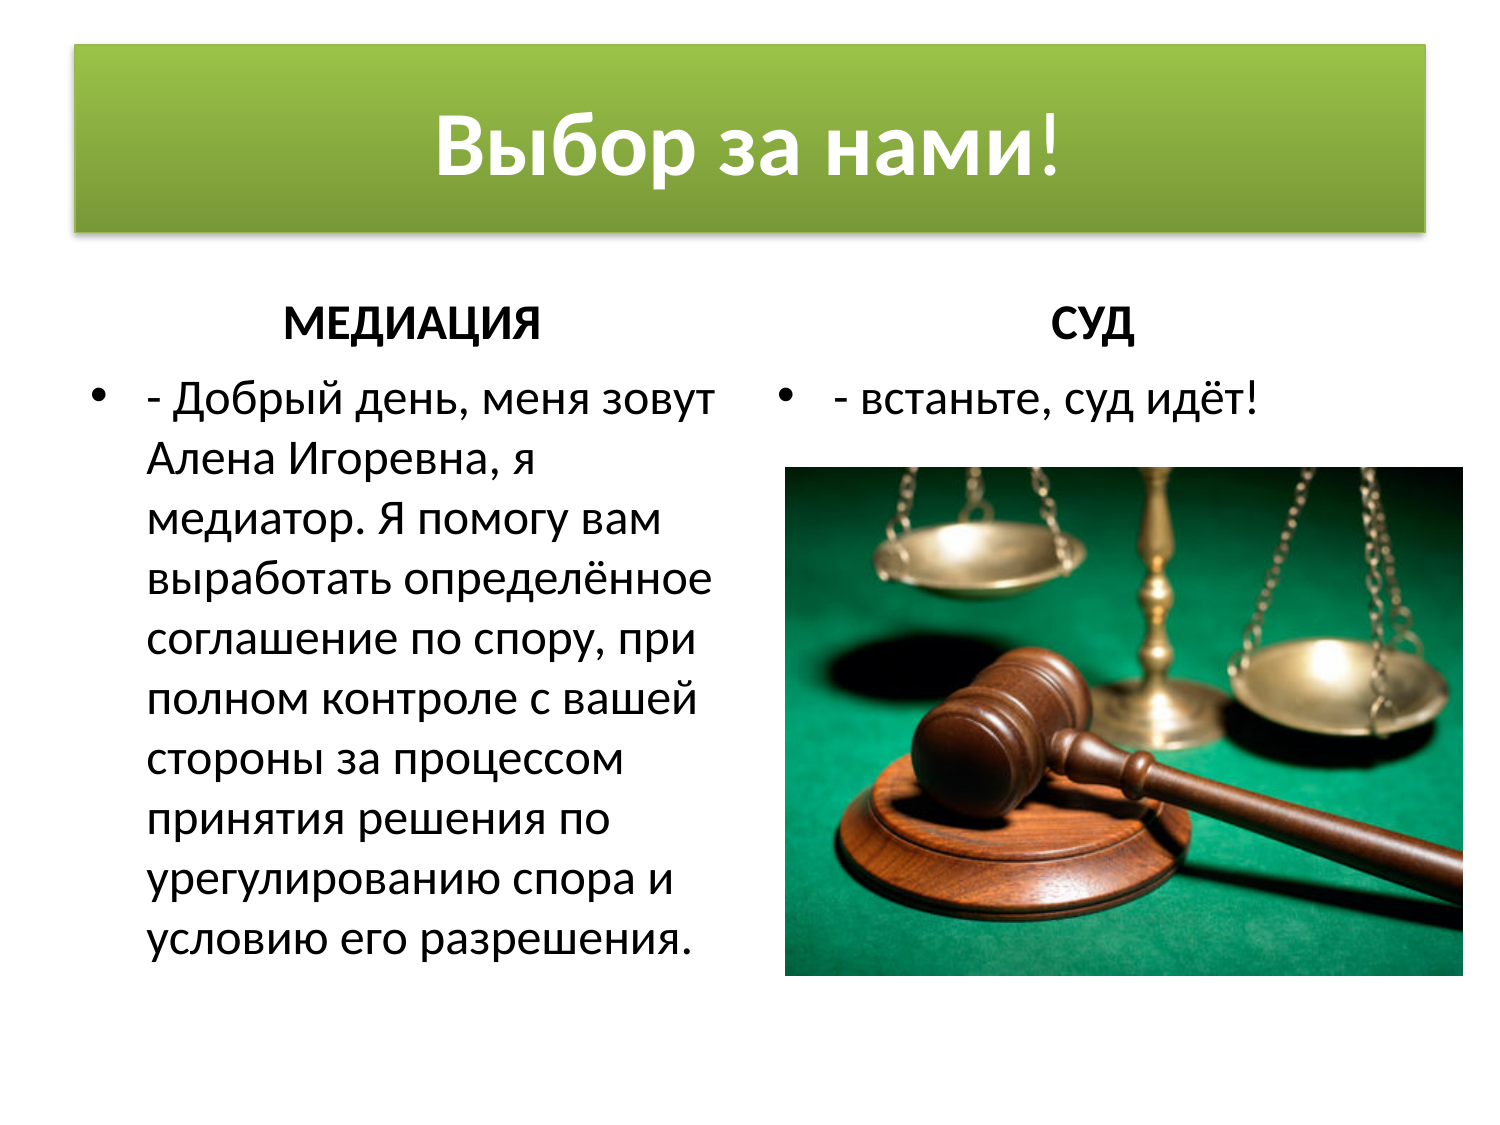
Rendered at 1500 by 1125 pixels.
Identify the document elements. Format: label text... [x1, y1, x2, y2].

picture [785, 467, 1463, 976]
list СУД [761, 251, 1425, 356]
list - встаньте, суд идёт! [761, 356, 1425, 1005]
list МЕДИАЦИЯ [75, 251, 738, 356]
list - Добрый день, меня зовут Алена Игоревна, я медиатор. Я помогу вам выработать определённое соглашение по спору, при полном контроле с вашей стороны за процессом принятия решения по урегулированию спора и условию его разрешения. [75, 356, 738, 1005]
title Выбор за нами! [74, 44, 1426, 233]
